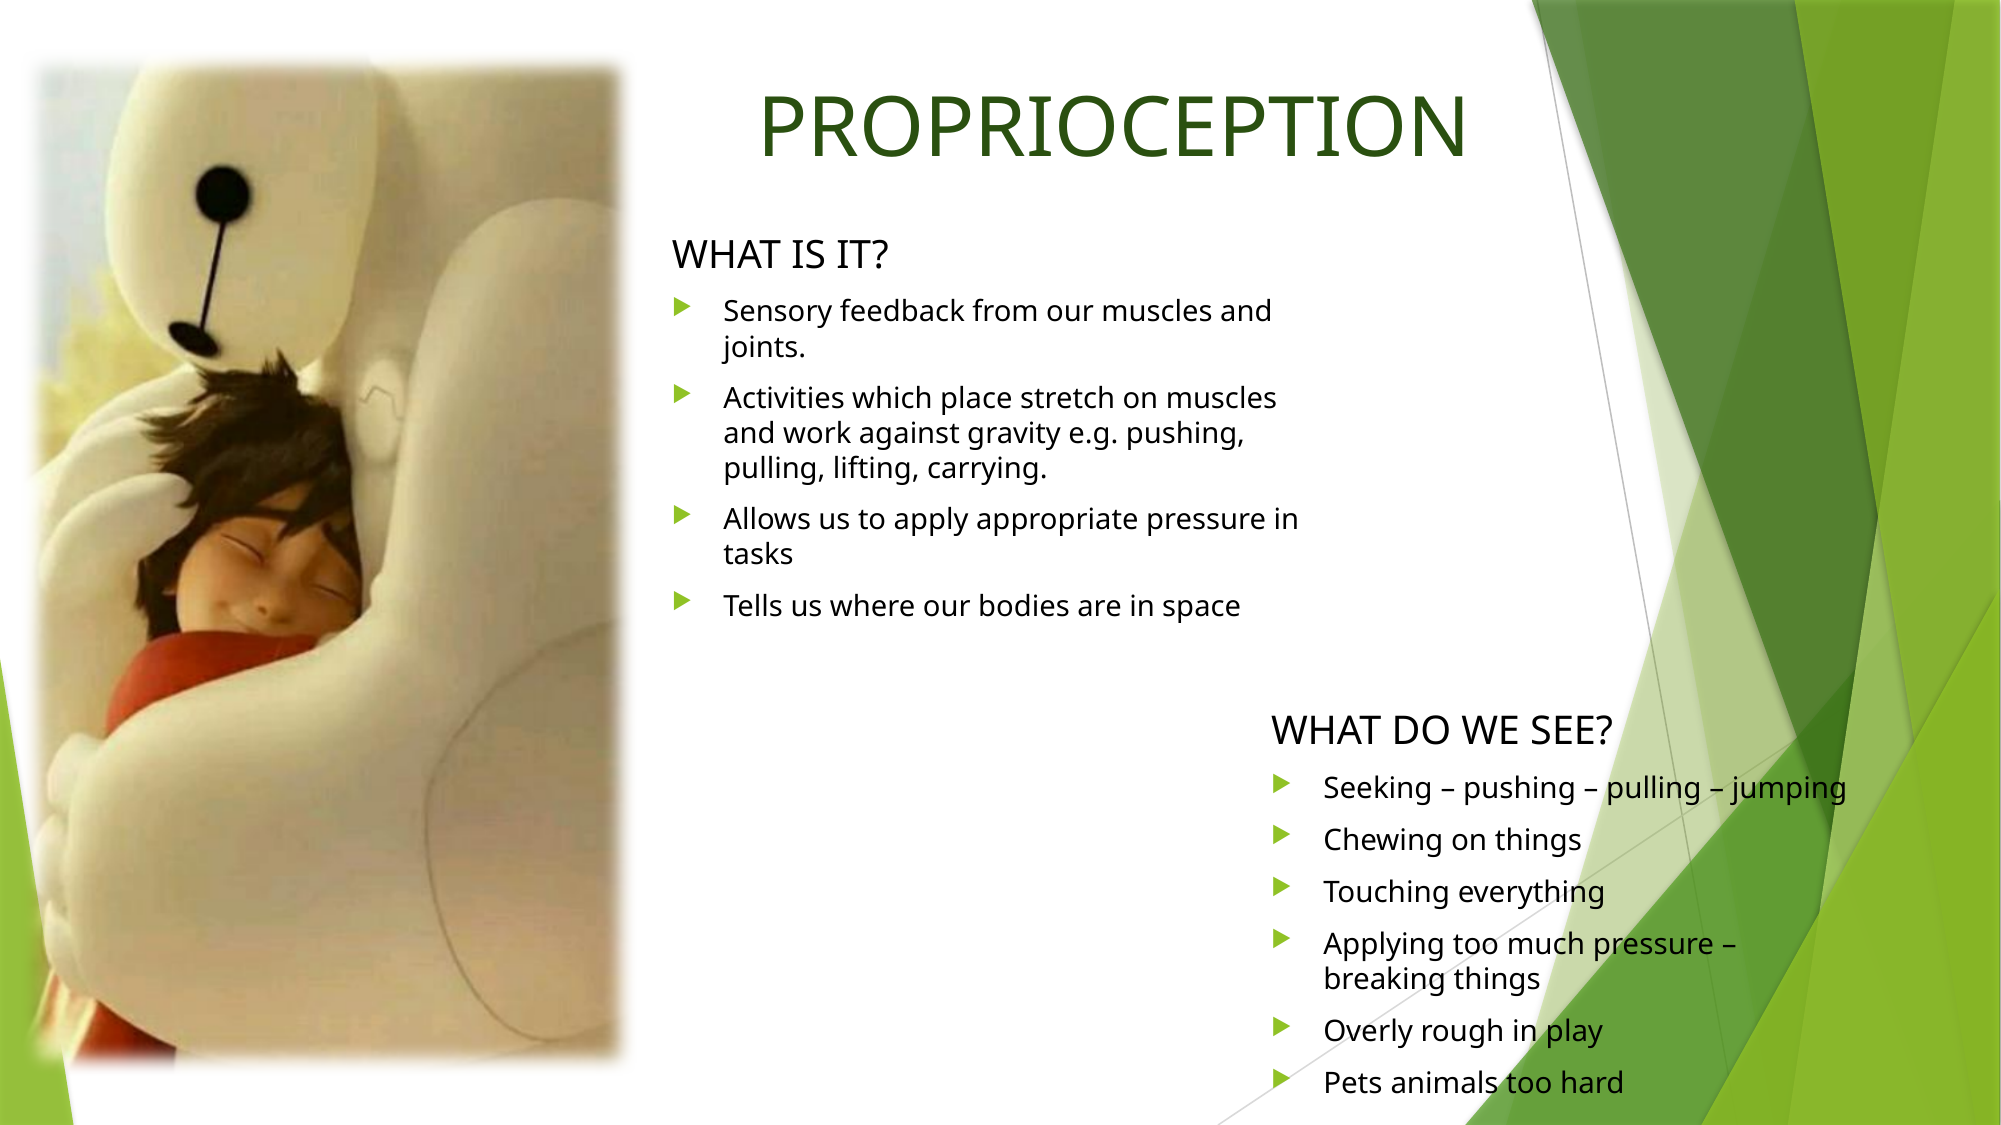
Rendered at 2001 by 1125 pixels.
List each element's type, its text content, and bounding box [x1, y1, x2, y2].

list WHAT DO WE SEE? Seeking – pushing – pulling – jumping Chewing on things Touching everything Applying too much pressure – breaking things Overly rough in play Pets animals too hard [1256, 633, 1866, 1110]
picture [20, 49, 638, 1076]
title PROPRIOCEPTION [742, 65, 1506, 203]
list WHAT IS IT? Sensory feedback from our muscles and joints. Activities which place stretch on muscles and work against gravity e.g. pushing, pulling, lifting, carrying. Allows us to apply appropriate pressure in tasks Tells us where our bodies are in space [656, 222, 1344, 634]
